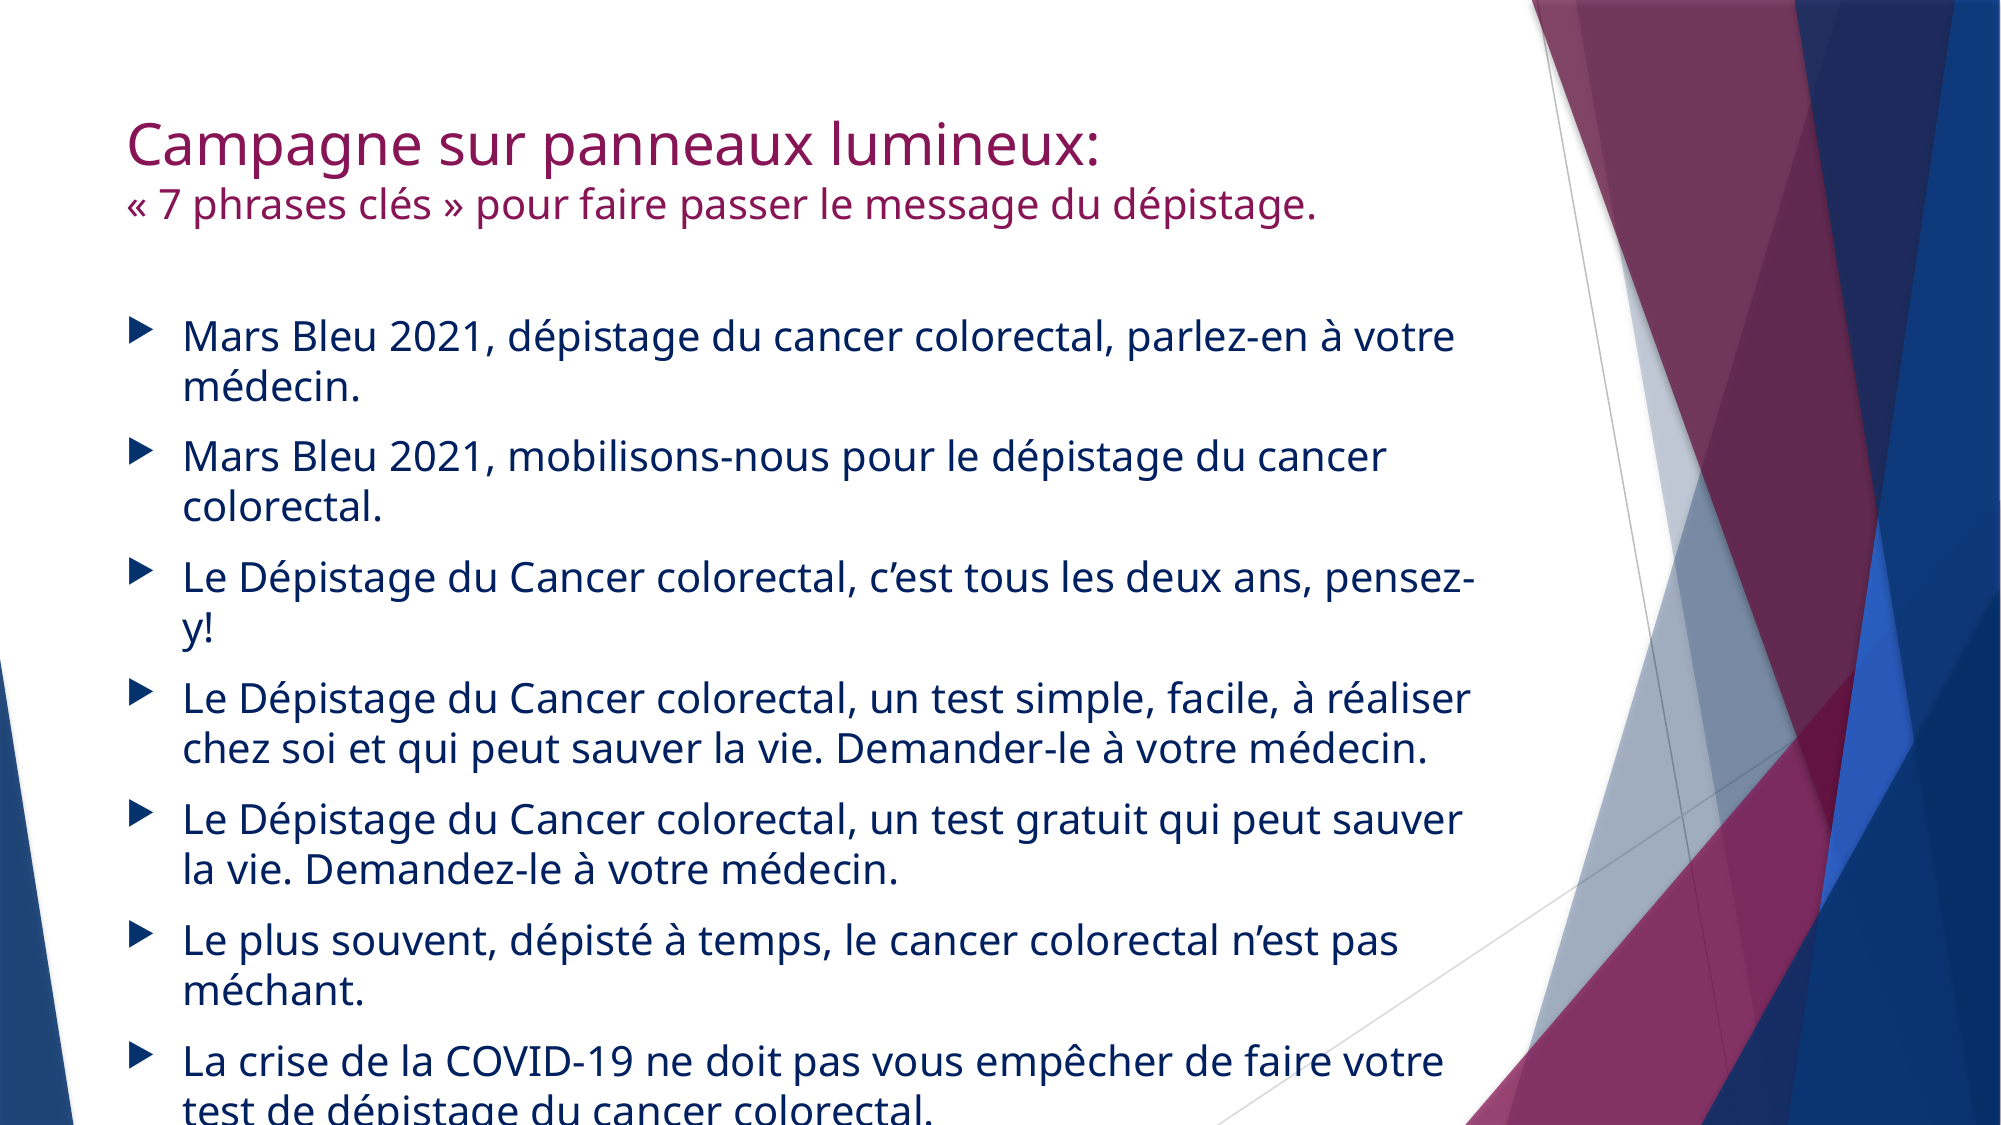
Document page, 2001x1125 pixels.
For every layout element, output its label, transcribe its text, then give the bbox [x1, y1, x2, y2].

title Campagne sur panneaux lumineux: « 7 phrases clés » pour faire passer le message du dépistage. [111, 99, 1522, 301]
list Mars Bleu 2021, dépistage du cancer colorectal, parlez-en à votre médecin. Mars Bleu 2021, mobilisons-nous pour le dépistage du cancer colorectal. Le Dépistage du Cancer colorectal, c’est tous les deux ans, pensez-y! Le Dépistage du Cancer colorectal, un test simple, facile, à réaliser chez soi et qui peut sauver la vie. Demander-le à votre médecin. Le Dépistage du Cancer colorectal, un test gratuit qui peut sauver la vie. Demandez-le à votre médecin. Le plus souvent, dépisté à temps, le cancer colorectal n’est pas méchant. La crise de la COVID-19 ne doit pas vous empêcher de faire votre test de dépistage du cancer colorectal. [111, 301, 1522, 992]
